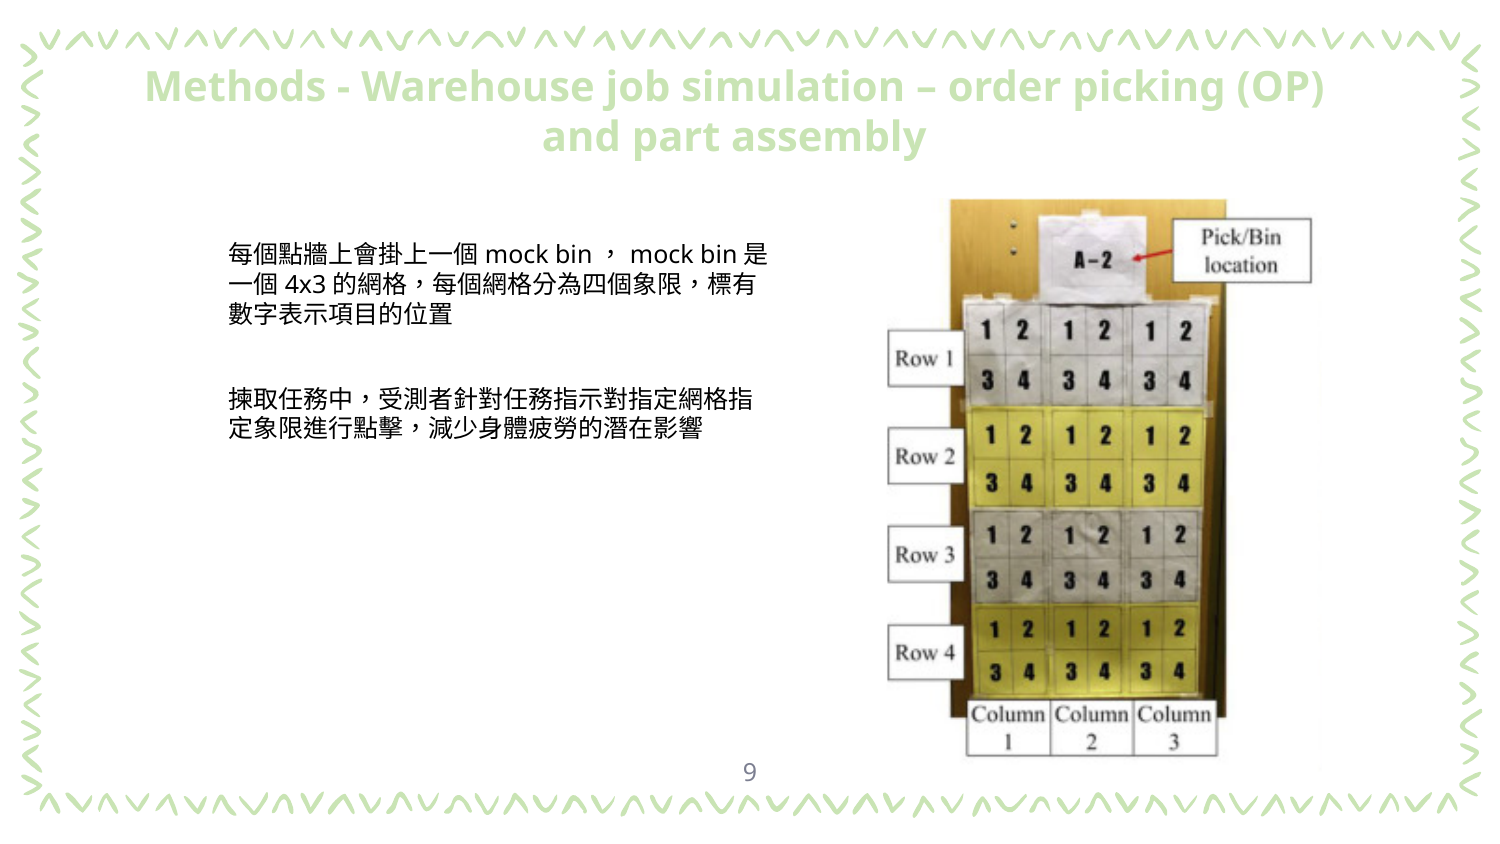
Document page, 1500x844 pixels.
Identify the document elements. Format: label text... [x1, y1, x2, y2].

list 每個點牆上會掛上一個mock bin，mock bin是一個4x3的網格，每個網格分為四個象限，標有數字表示項目的位置 揀取任務中，受測者針對任務指示對指定網格指定象限進行點擊，減少身體疲勞的潛在影響 [213, 223, 791, 742]
title Methods - Warehouse job simulation – order picking (OP) and part assembly [114, 33, 1354, 175]
picture [886, 198, 1323, 772]
slide_number 9 [0, 741, 1500, 807]
